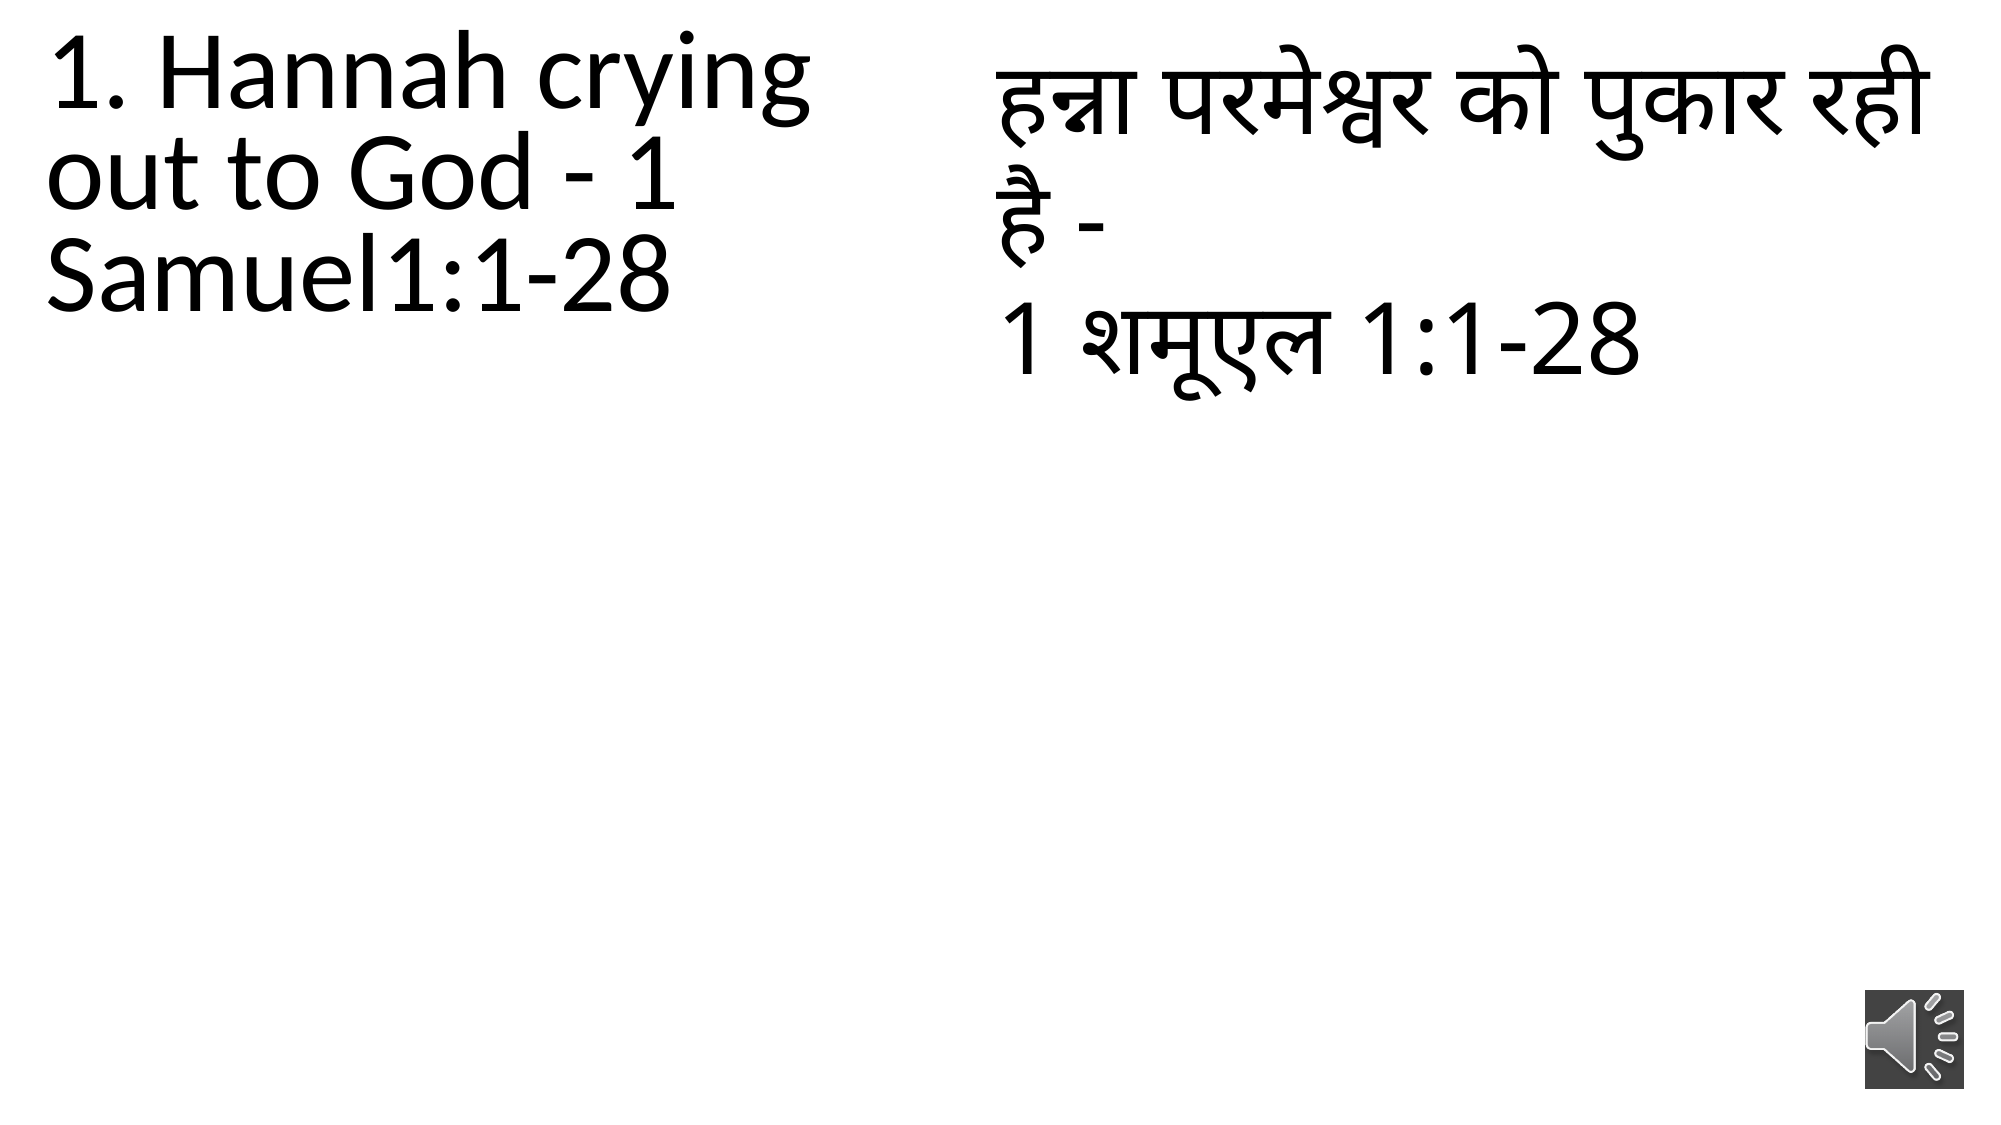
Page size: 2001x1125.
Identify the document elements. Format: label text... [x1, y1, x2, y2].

text_box हन्ना परमेश्वर को पुकार रही है - 1 शमूएल 1:1-28 [981, 27, 1982, 1104]
list 1. Hannah crying out to God - 1 Samuel1:1-28 [30, 19, 957, 1094]
picture [1864, 989, 1965, 1090]
